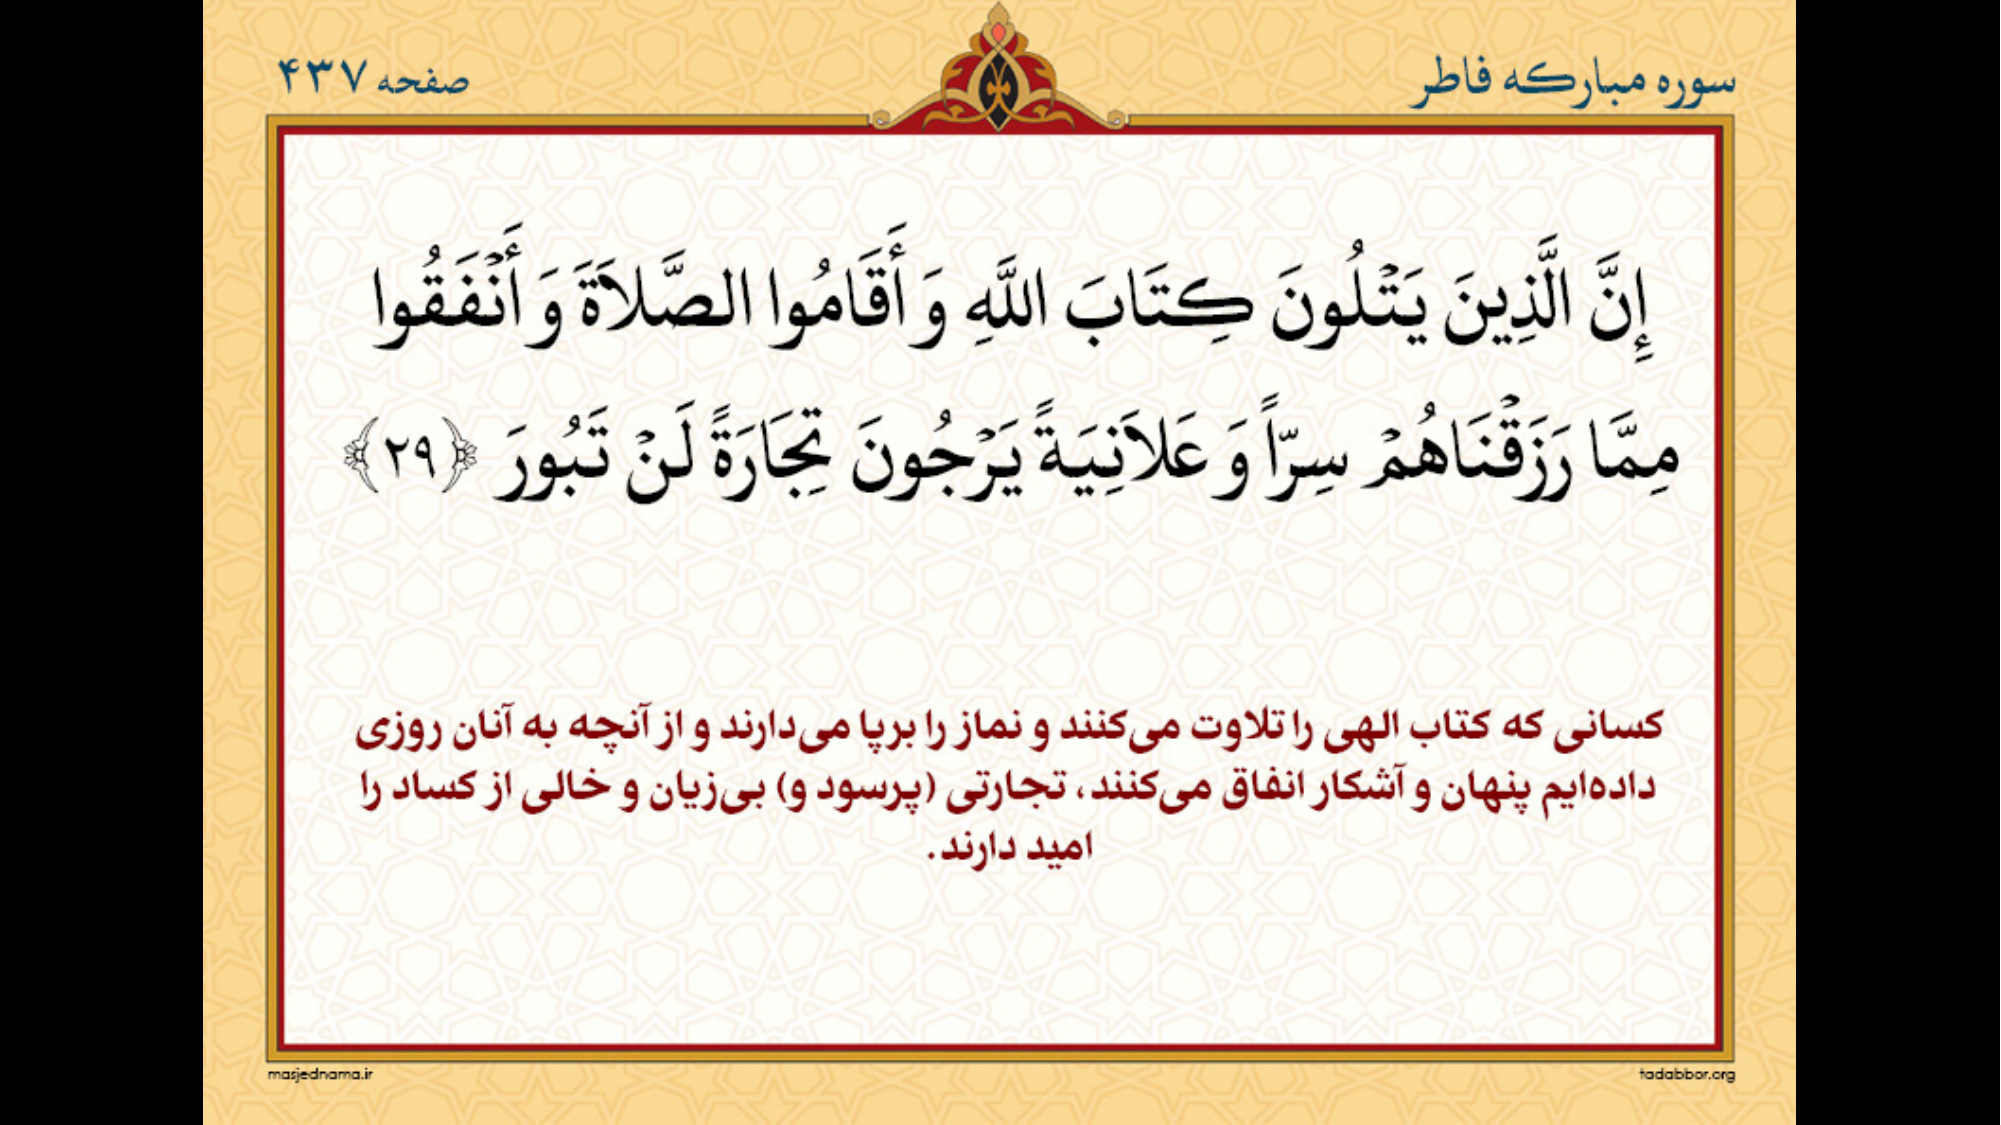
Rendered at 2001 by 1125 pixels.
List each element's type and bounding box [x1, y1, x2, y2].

picture [203, 0, 1796, 1125]
